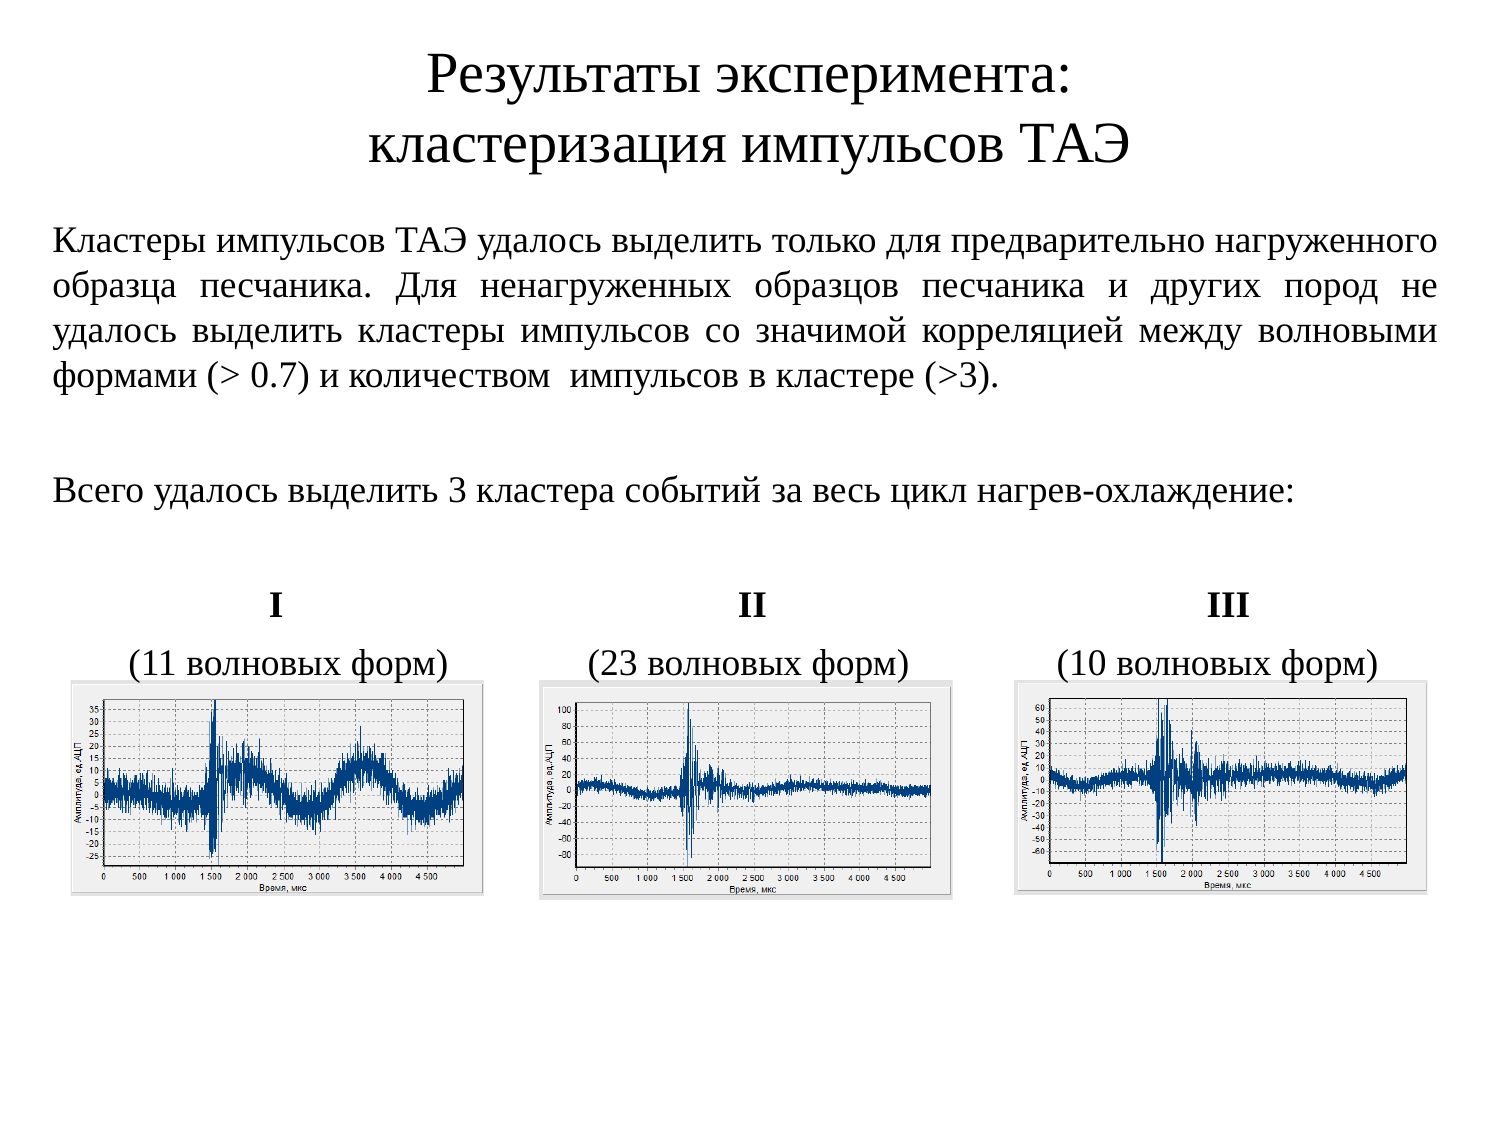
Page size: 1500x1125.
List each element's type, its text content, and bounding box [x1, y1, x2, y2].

picture [538, 680, 953, 900]
picture [70, 680, 485, 896]
text_box Результаты эксперимента: кластеризация импульсов ТАЭ [0, 0, 1500, 208]
picture [1013, 680, 1428, 895]
text_box Кластеры импульсов ТАЭ удалось выделить только для предварительно нагруженного образца песчаника. Для ненагруженных образцов песчаника и других пород не удалось выделить кластеры импульсов со значимой корреляцией между волновыми формами (> 0.7) и количеством импульсов в кластере (>3). Всего удалось выделить 3 кластера событий за весь цикл нагрев-охлаждение: I II III (11 волновых форм) (23 волновых форм) (10 волновых форм) [37, 207, 1455, 806]
